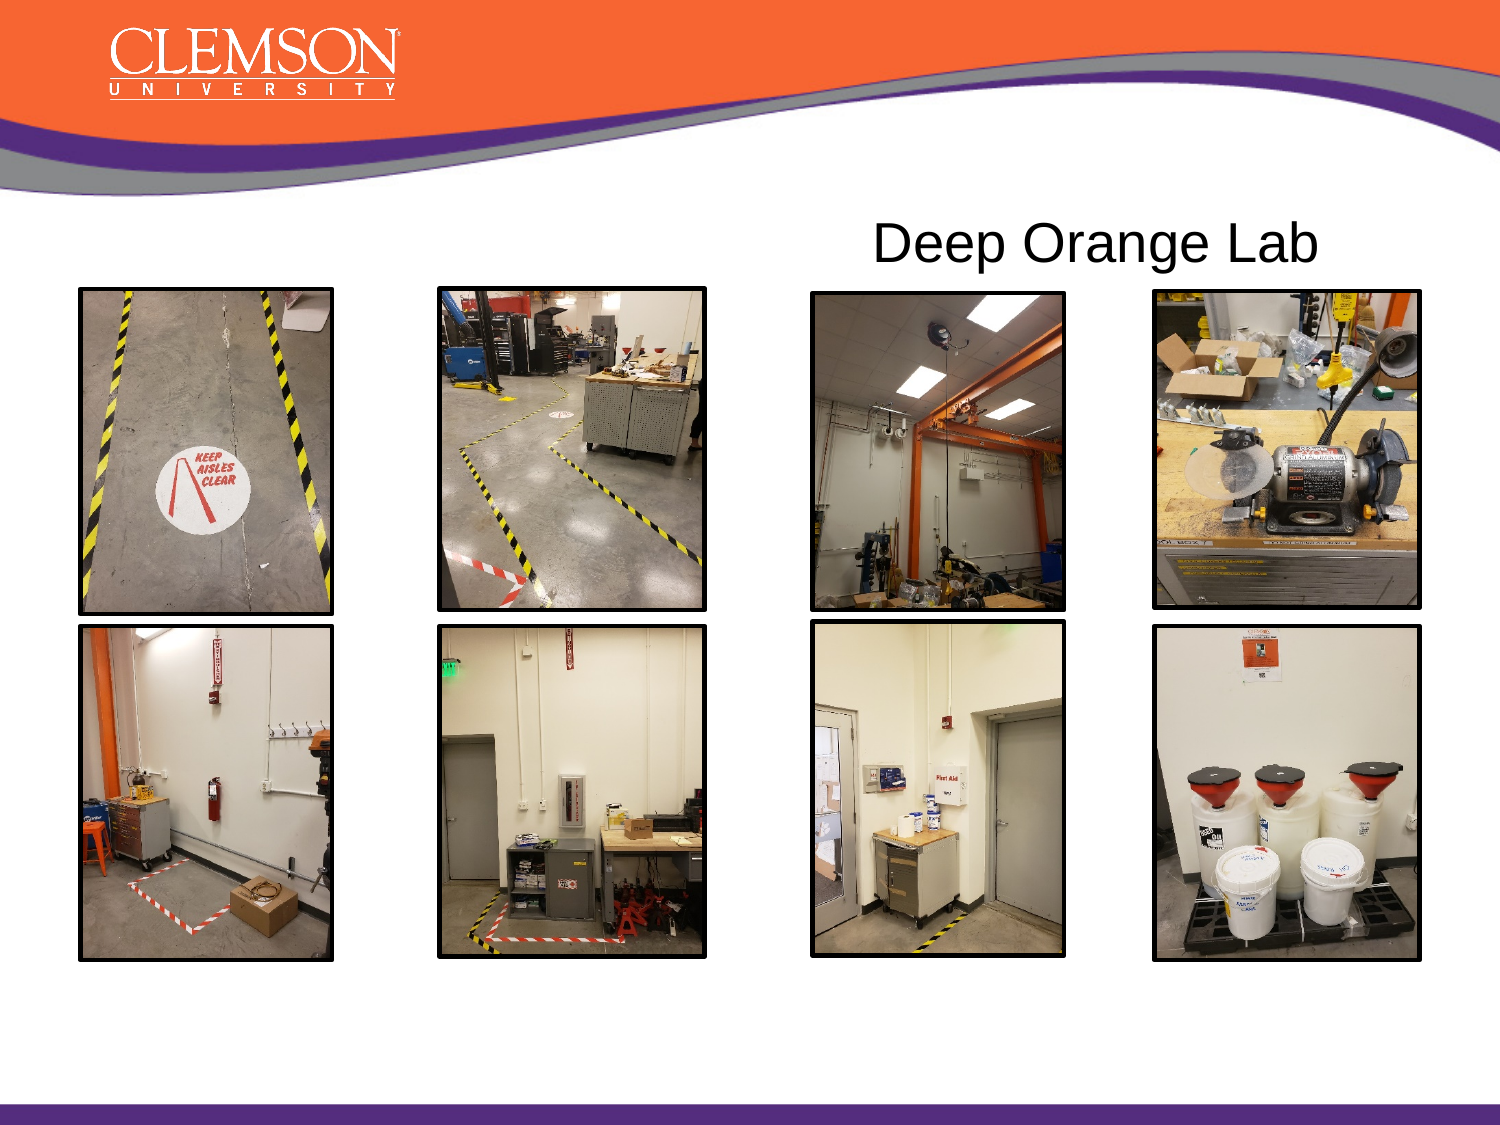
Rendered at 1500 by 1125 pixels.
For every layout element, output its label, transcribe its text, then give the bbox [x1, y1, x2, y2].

picture [0, 0, 1500, 1125]
title Deep Orange Lab [811, 183, 1382, 296]
